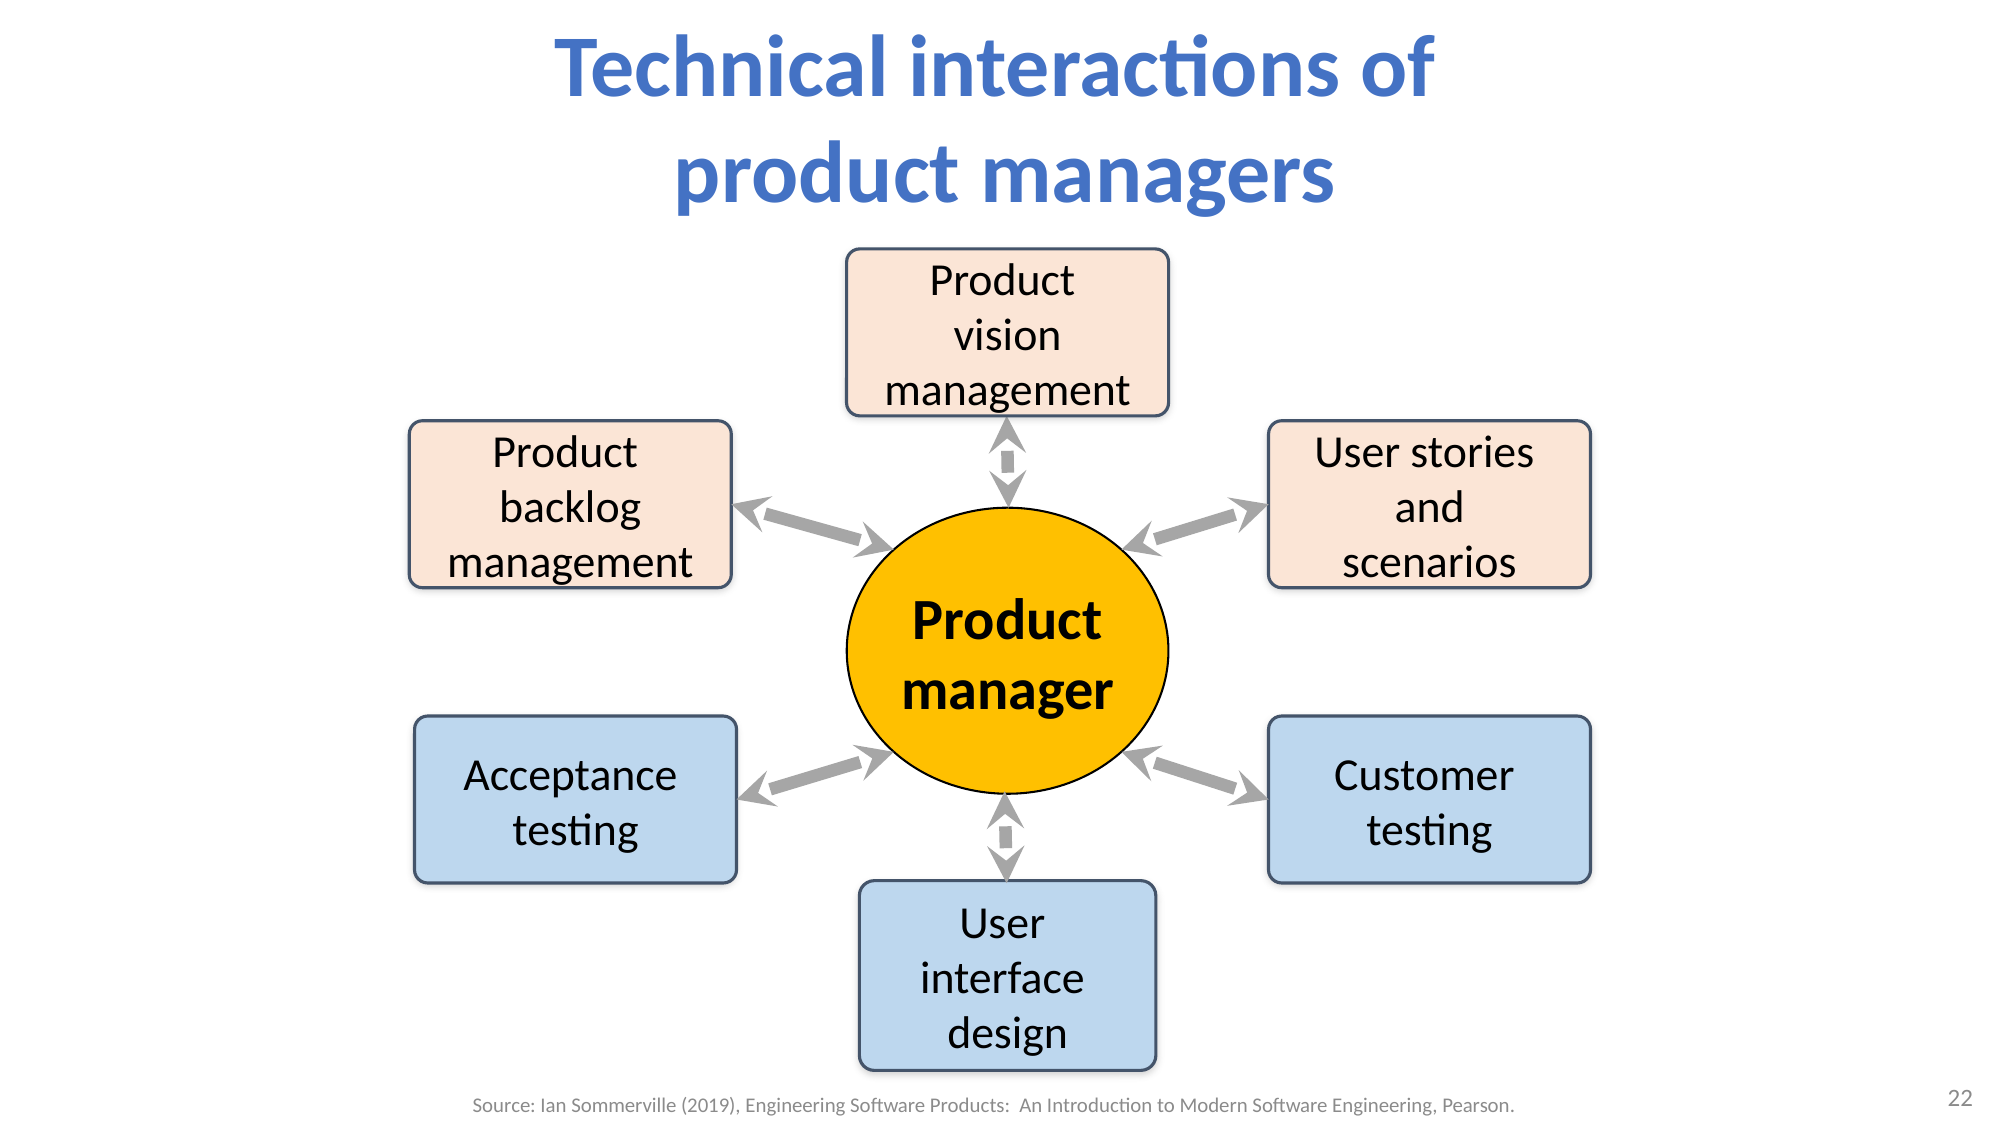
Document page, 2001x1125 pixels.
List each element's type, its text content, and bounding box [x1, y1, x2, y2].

text_box User stories and scenarios [1268, 420, 1591, 588]
text_box Acceptance testing [414, 715, 737, 883]
text_box Customer testing [1268, 715, 1591, 883]
text_box Product manager [845, 506, 1170, 795]
title Technical interactions of product managers [330, 0, 1681, 229]
text_box Product backlog management [409, 420, 732, 588]
footer Source: Ian Sommerville (2019), Engineering Software Products: An Introduction to Modern Software Engineering, Pearson. [350, 1082, 1638, 1125]
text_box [1121, 751, 1269, 800]
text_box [736, 751, 894, 800]
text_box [731, 504, 894, 550]
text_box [1121, 504, 1269, 550]
text_box Product vision management [846, 248, 1169, 416]
slide_number 22 [1830, 1076, 1989, 1116]
text_box User interface design [859, 880, 1156, 1071]
